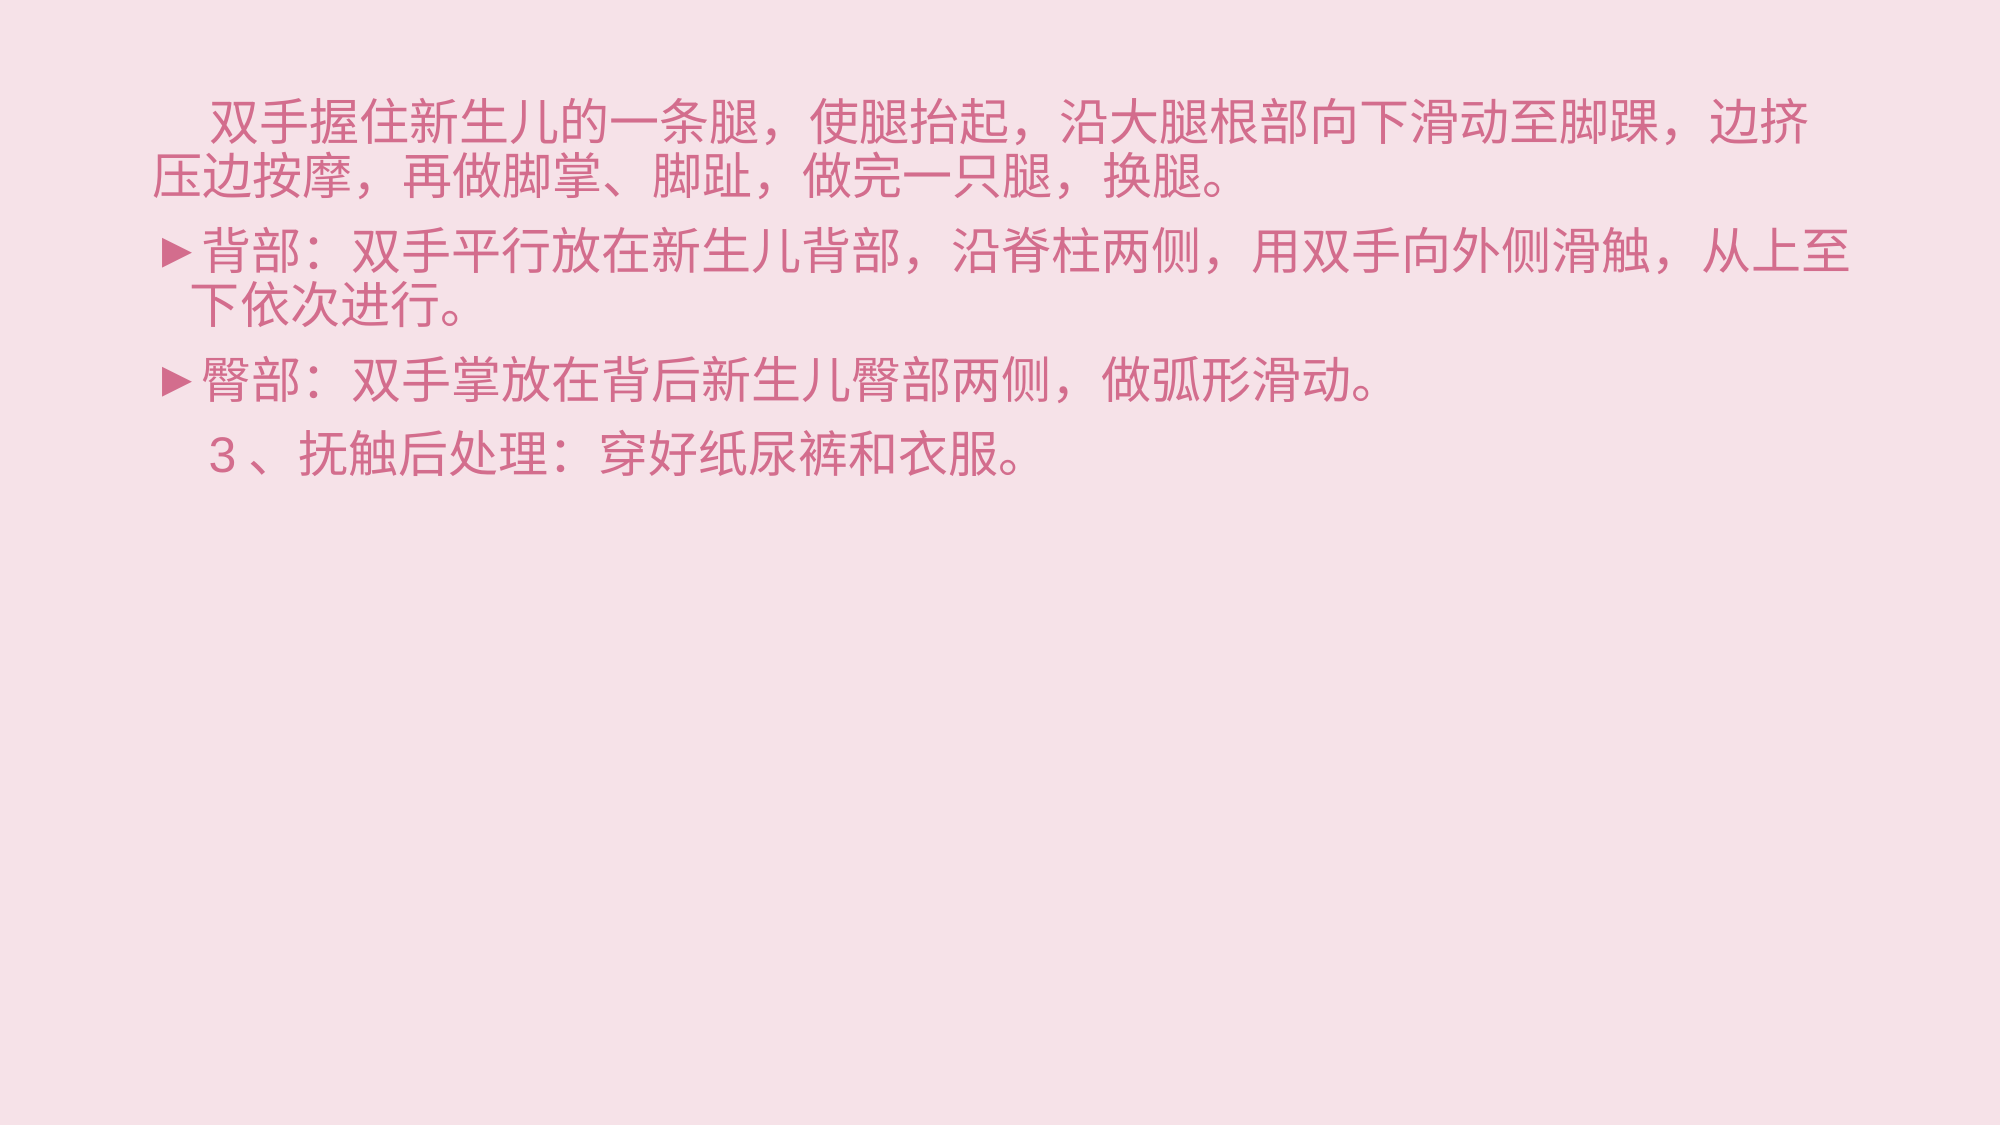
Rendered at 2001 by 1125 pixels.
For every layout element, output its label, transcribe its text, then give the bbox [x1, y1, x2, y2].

list 双手握住新生儿的一条腿，使腿抬起，沿大腿根部向下滑动至脚踝，边挤压边按摩，再做脚掌、脚趾，做完一只腿，换腿。 背部：双手平行放在新生儿背部，沿脊柱两侧，用双手向外侧滑触，从上至下依次进行。 臀部：双手掌放在背后新生儿臀部两侧，做弧形滑动。 3、抚触后处理：穿好纸尿裤和衣服。 [137, 89, 1874, 1064]
